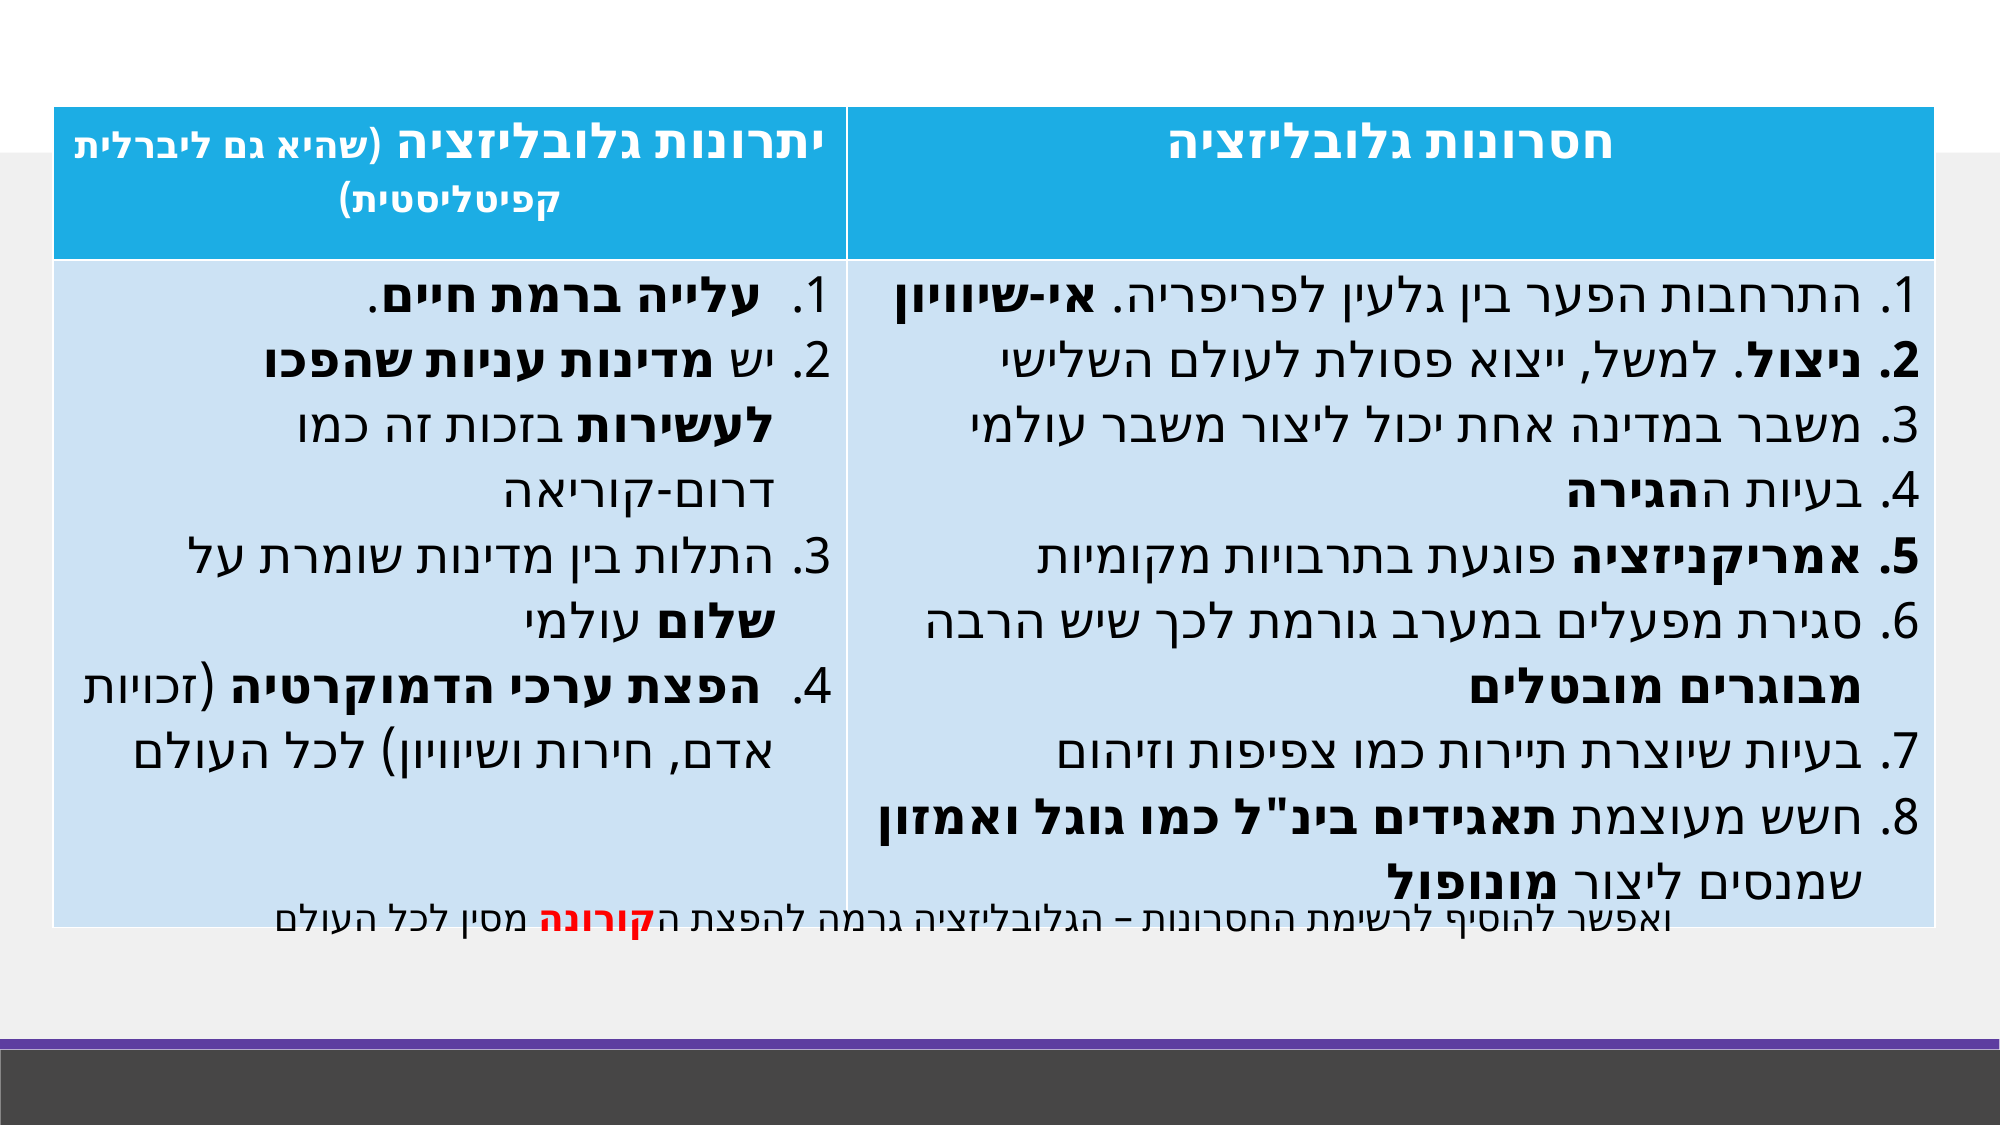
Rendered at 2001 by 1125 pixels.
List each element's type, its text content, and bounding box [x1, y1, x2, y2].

table_cell התרחבות הפער בין גלעין לפריפריה. אי-שיוויון ניצול. למשל, ייצוא פסולת לעולם השלישי משבר במדינה אחת יכול ליצור משבר עולמי בעיות ההגירה אמריקניזציה פוגעת בתרבויות מקומיות סגירת מפעלים במערב גורמת לכך שיש הרבה מבוגרים מובטלים בעיות שיוצרת תיירות כמו צפיפות וזיהום חשש מעוצמת תאגידים בינ"ל כמו גוגל ואמזון שמנסים ליצור מונופול [848, 261, 1934, 927]
table_cell עלייה ברמת חיים. יש מדינות עניות שהפכו לעשירות בזכות זה כמו דרום-קוריאה התלות בין מדינות שומרת על שלום עולמי הפצת ערכי הדמוקרטיה (זכויות אדם, חירות ושיוויון) לכל העולם [54, 261, 846, 927]
table_header חסרונות גלובליזציה [848, 107, 1934, 259]
table_header יתרונות גלובליזציה (שהיא גם ליברלית קפיטליסטית) [54, 107, 846, 259]
text_box ואפשר להוסיף לרשימת החסרונות – הגלובליזציה גרמה להפצת הקורונה מסין לכל העולם [259, 887, 1730, 947]
